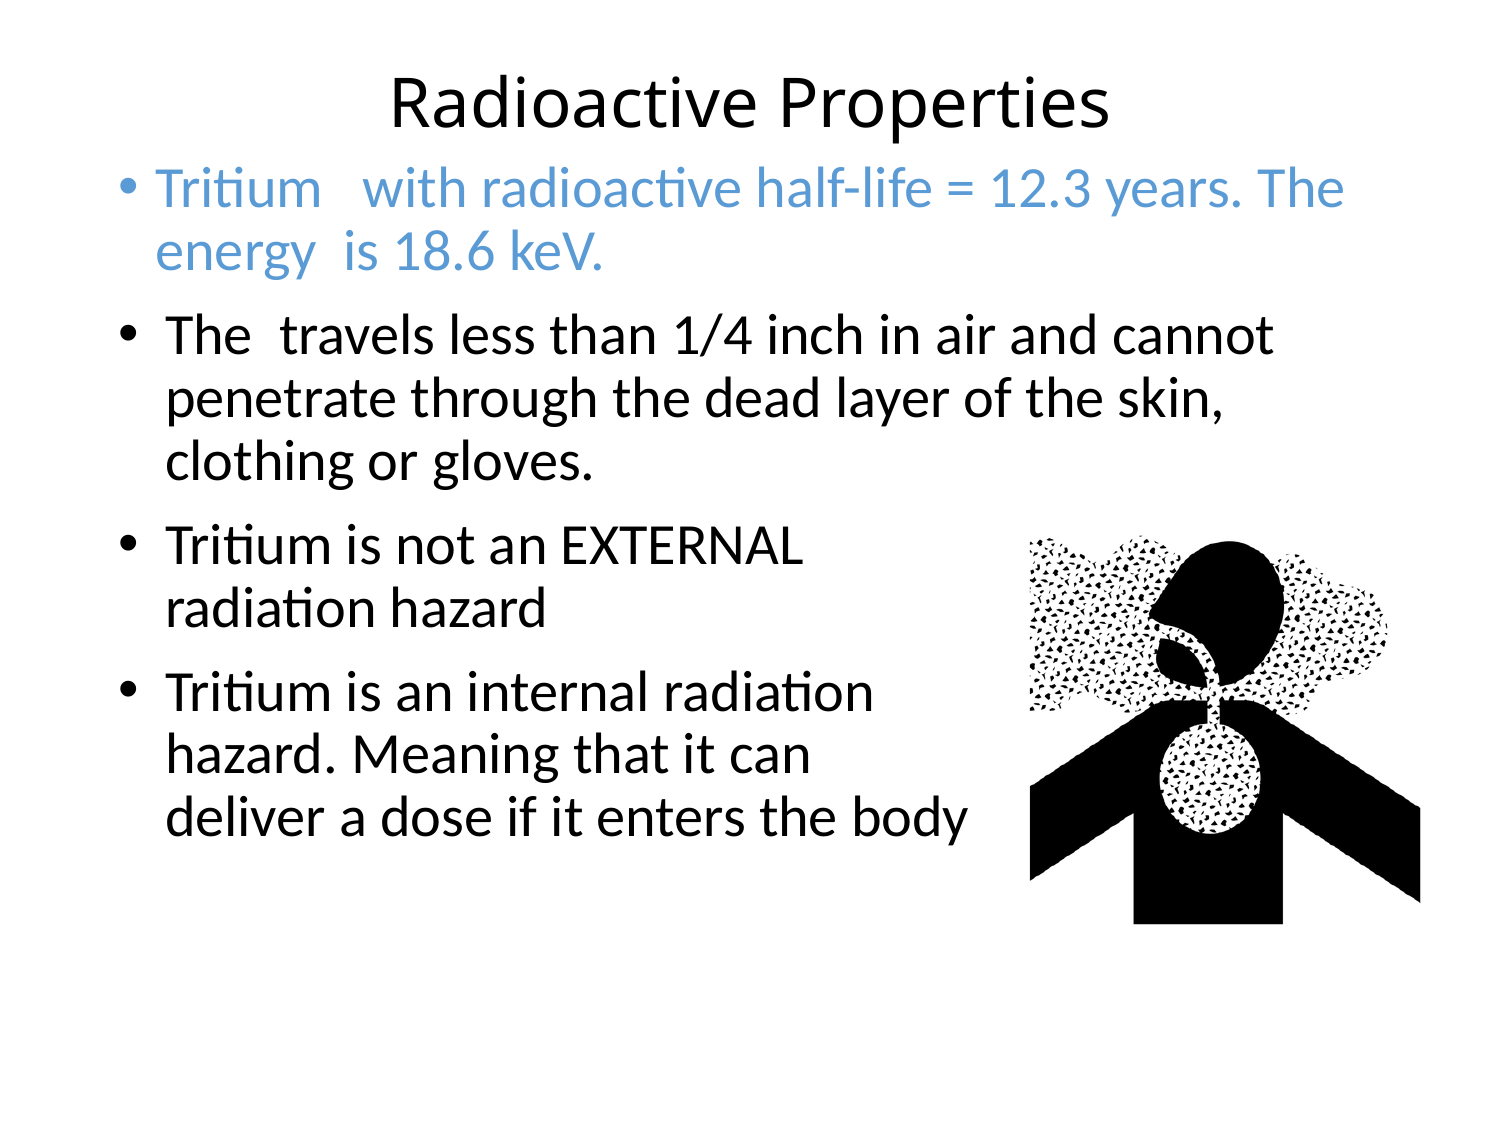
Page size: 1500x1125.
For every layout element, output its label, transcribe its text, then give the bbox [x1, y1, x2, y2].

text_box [1024, 524, 1425, 925]
title Radioactive Properties [103, 59, 1397, 150]
